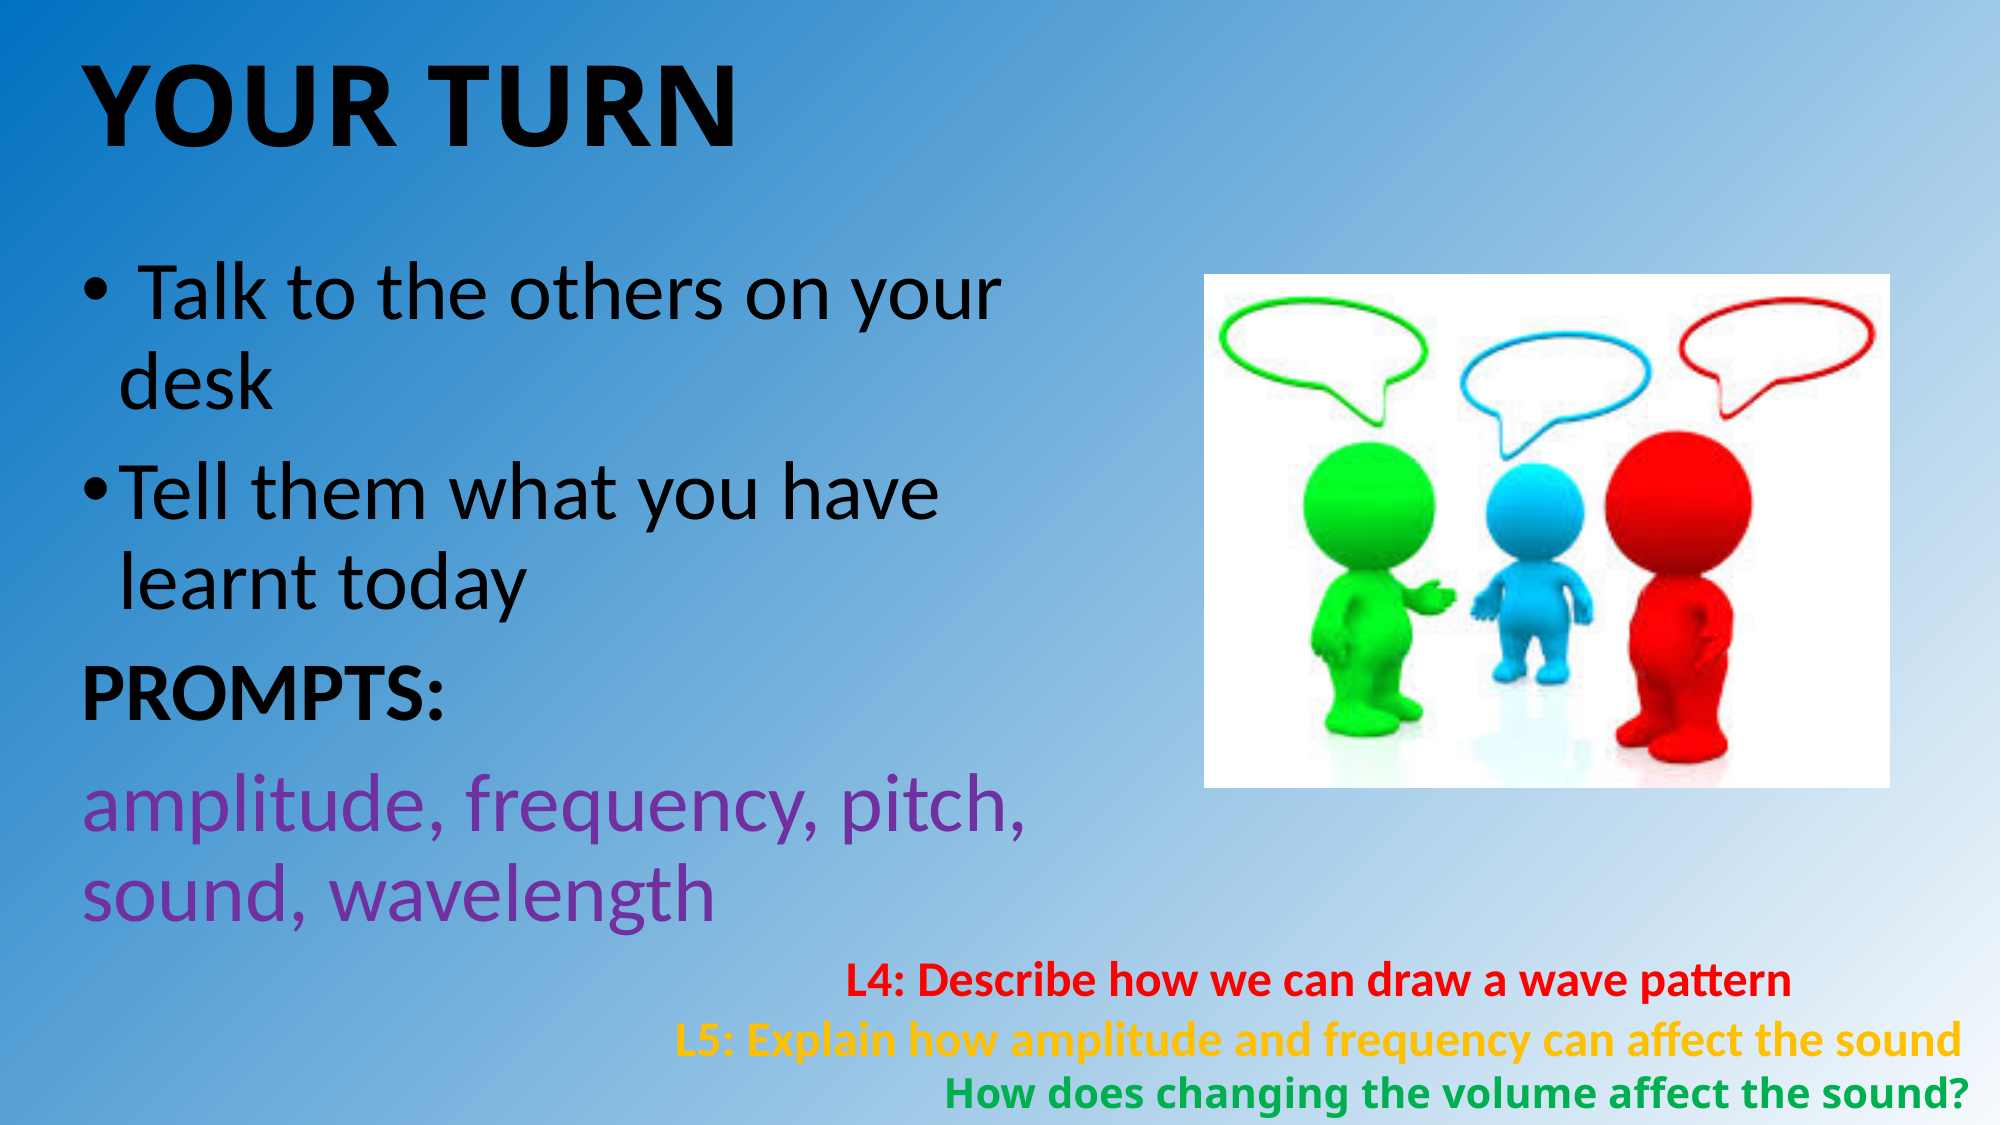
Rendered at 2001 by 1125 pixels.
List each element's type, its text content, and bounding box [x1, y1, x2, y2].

text_box L4: Describe how we can draw a wave pattern L5: Explain how amplitude and frequency can affect the sound [638, 938, 2000, 1074]
text_box How does changing the volume affect the sound? [842, 1075, 2000, 1115]
list Talk to the others on your desk Tell them what you have learnt today PROMPTS: amplitude, frequency, pitch, sound, wavelength [66, 239, 1134, 956]
picture [1204, 274, 1890, 788]
title YOUR TURN [66, 1, 1792, 220]
